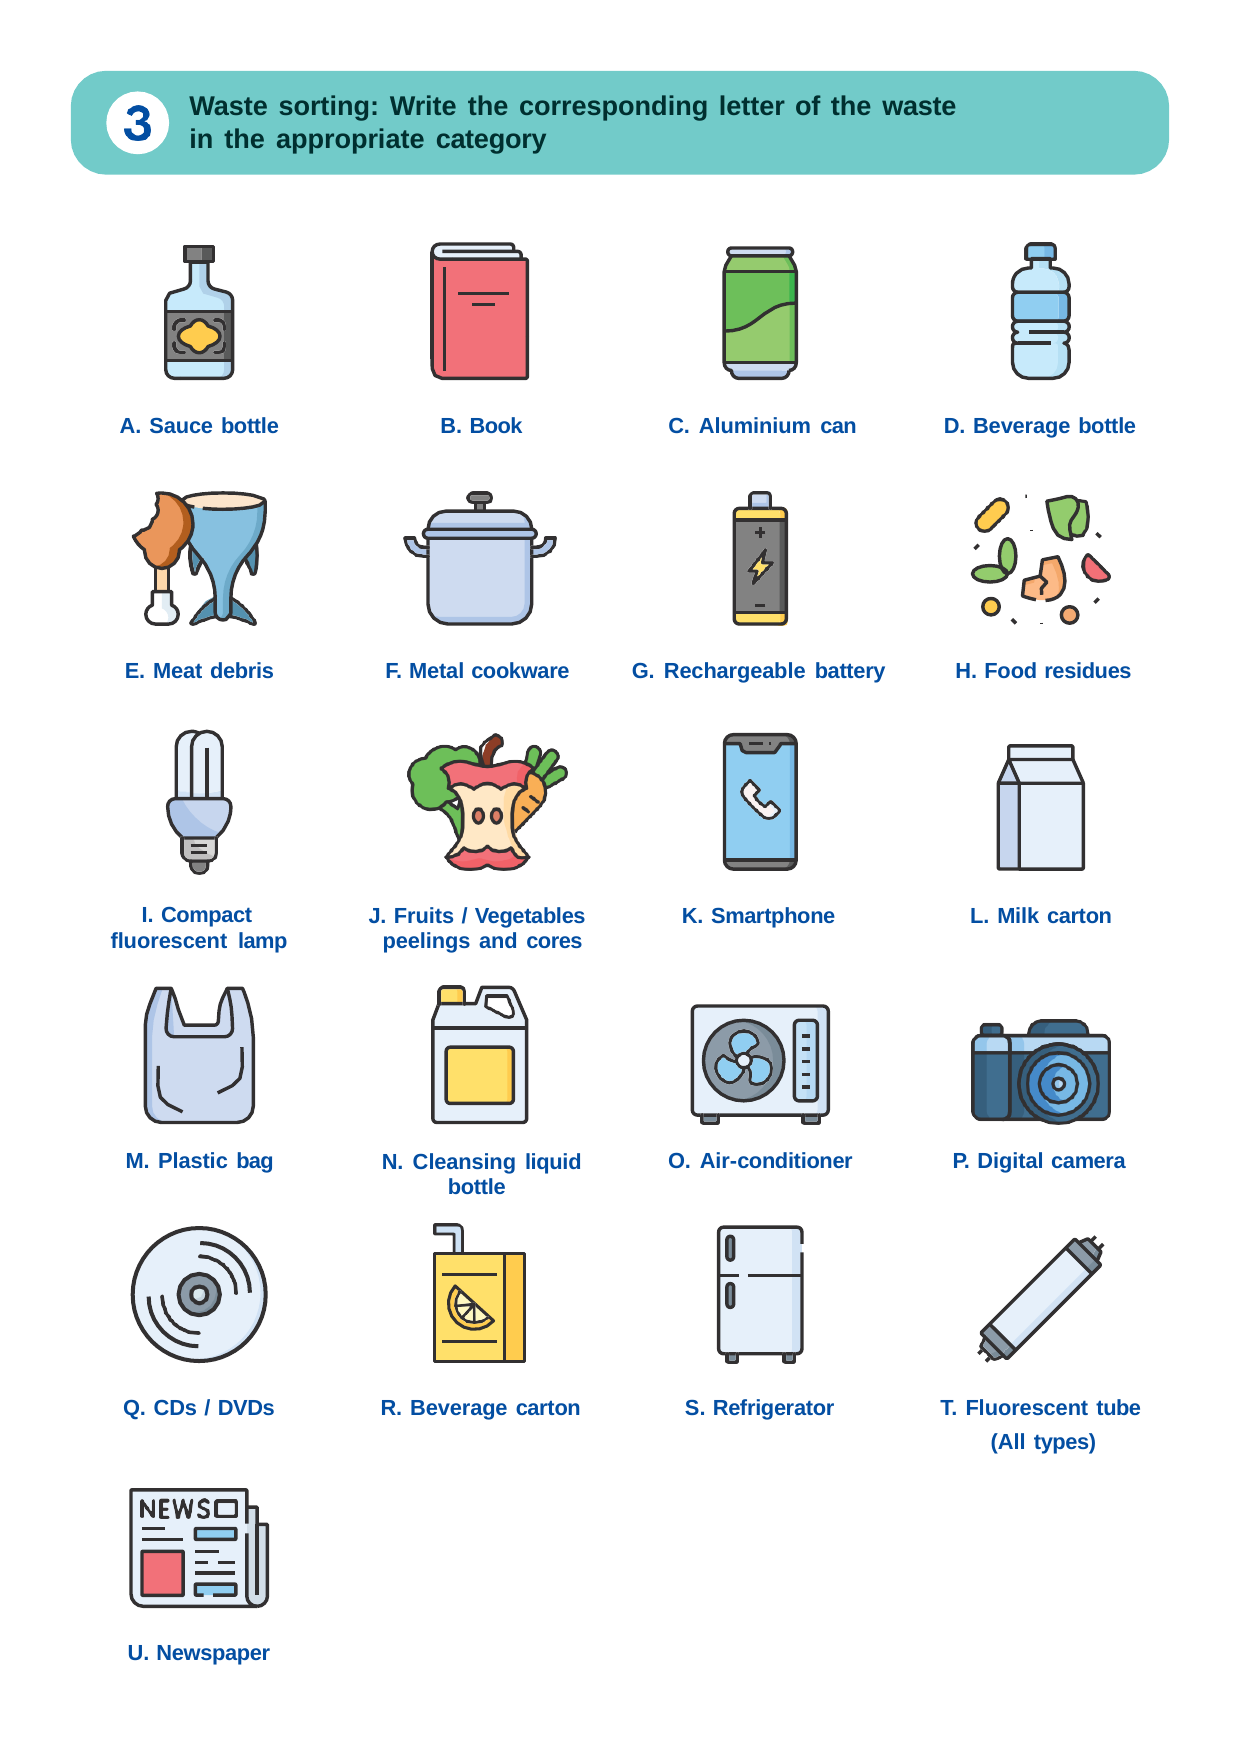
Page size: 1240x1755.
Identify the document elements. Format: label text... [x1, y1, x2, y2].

text_box D. Beverage bottle [941, 409, 1140, 439]
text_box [129, 1487, 270, 1609]
text_box H. Food residues [953, 654, 1158, 683]
text_box A. Sauce bottle [117, 409, 282, 439]
text_box O. Air-conditioner [666, 1144, 856, 1174]
picture [406, 733, 568, 871]
text_box U. Newspaper [125, 1636, 274, 1665]
picture [466, 491, 494, 501]
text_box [130, 1225, 269, 1364]
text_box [143, 986, 256, 1125]
text_box R. Beverage carton [378, 1391, 608, 1421]
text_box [163, 244, 235, 381]
picture [970, 1018, 1111, 1125]
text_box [165, 729, 234, 875]
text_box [732, 490, 789, 627]
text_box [1010, 241, 1072, 381]
text_box I. Compact fluorescent lamp [108, 899, 291, 953]
text_box G. Rechargeable battery [629, 654, 892, 683]
picture [1081, 553, 1112, 583]
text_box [722, 245, 799, 381]
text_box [403, 501, 557, 627]
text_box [690, 1003, 831, 1125]
text_box Waste sorting: Write the corresponding letter of the waste in the appropriate category [187, 86, 969, 154]
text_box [430, 985, 529, 1125]
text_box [978, 1236, 1103, 1361]
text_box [106, 91, 170, 155]
text_box [984, 611, 998, 615]
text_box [996, 743, 1086, 872]
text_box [432, 1223, 527, 1364]
text_box N. Cleansing liquid bottle [379, 1144, 630, 1199]
text_box F. Metal cookware [383, 654, 577, 683]
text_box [198, 491, 268, 627]
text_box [716, 1225, 805, 1364]
text_box [70, 70, 1170, 175]
text_box L. Milk carton [968, 899, 1114, 928]
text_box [430, 242, 530, 381]
text_box E. Meat debris [122, 654, 277, 683]
text_box T. Fluorescent tube (All types) [938, 1384, 1170, 1454]
text_box Q. CDs / DVDs [121, 1391, 278, 1421]
picture [1081, 498, 1091, 538]
text_box [1061, 611, 1078, 624]
text_box K. Smartphone [679, 899, 842, 928]
text_box P. Digital camera [950, 1144, 1132, 1174]
text_box M. Plastic bag [123, 1144, 276, 1174]
text_box B. Book [438, 409, 577, 439]
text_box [131, 491, 195, 627]
text_box C. Aluminium can [666, 409, 883, 439]
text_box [970, 494, 1081, 603]
text_box S. Refrigerator [682, 1391, 839, 1421]
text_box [722, 732, 799, 872]
text_box J. Fruits / Vegetables peelings and cores [366, 899, 594, 954]
